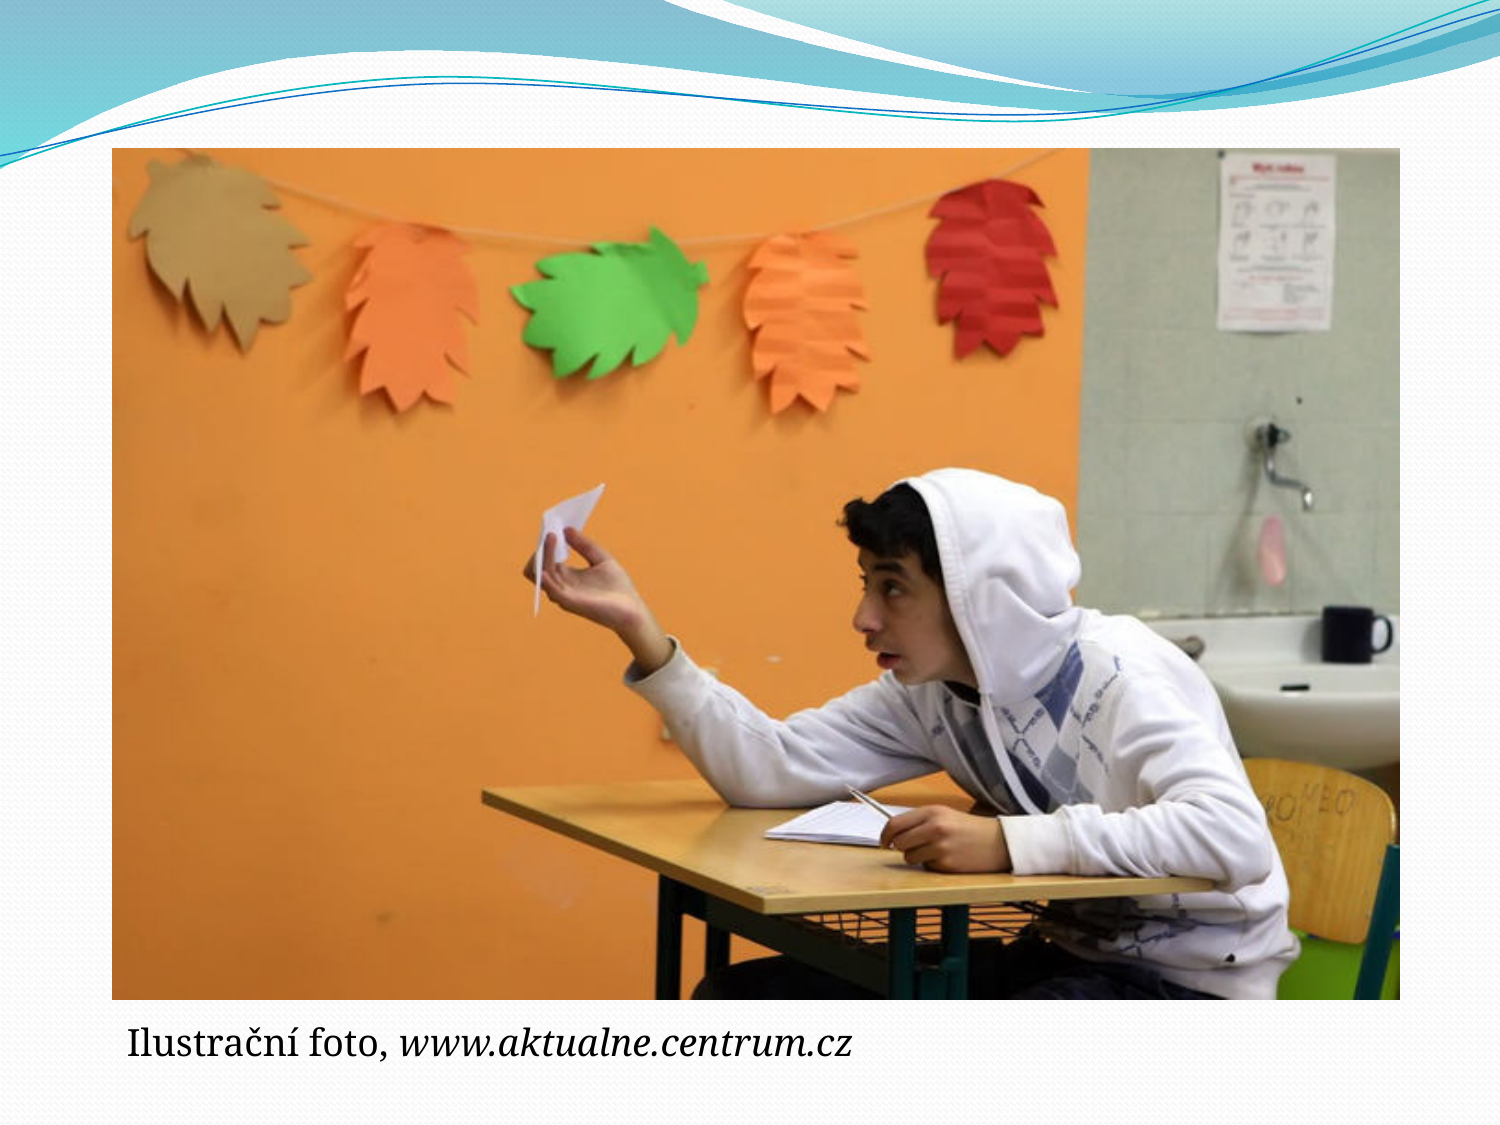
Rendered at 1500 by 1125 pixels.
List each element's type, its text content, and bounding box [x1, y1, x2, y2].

text_box Ilustrační foto, www.aktualne.centrum.cz [112, 1011, 1449, 1072]
picture [111, 148, 1400, 1000]
